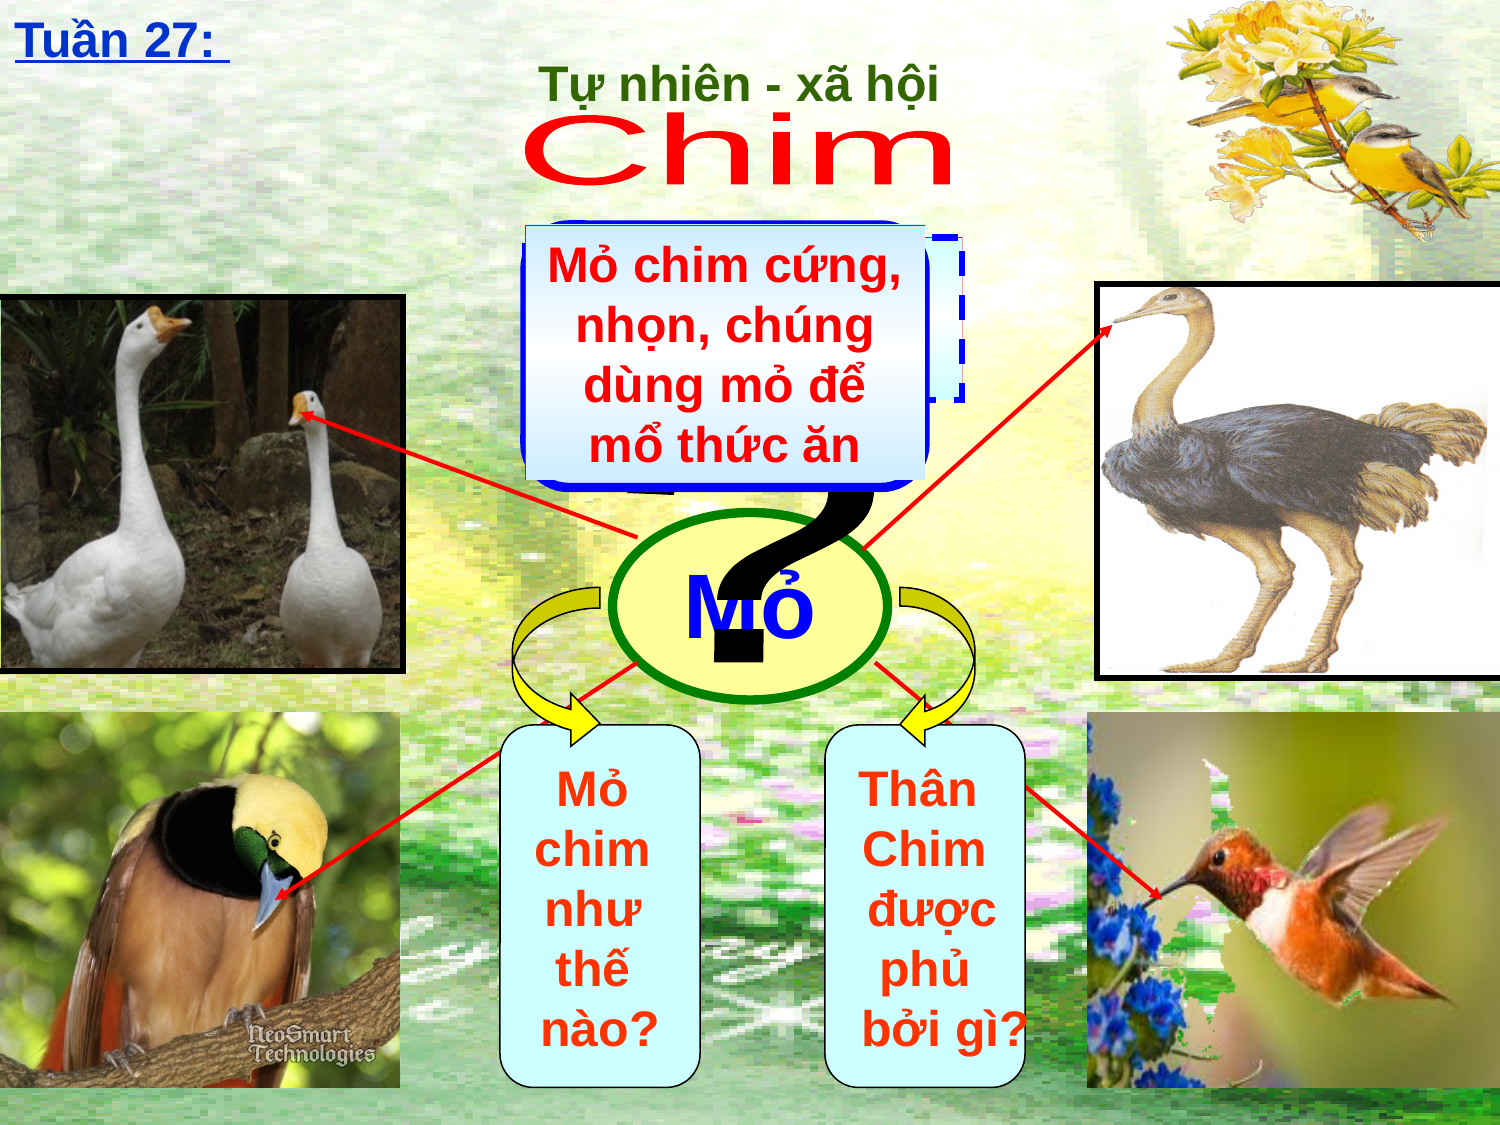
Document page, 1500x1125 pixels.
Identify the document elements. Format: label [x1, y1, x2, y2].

picture [0, 0, 1500, 1125]
text_box [524, 224, 926, 488]
